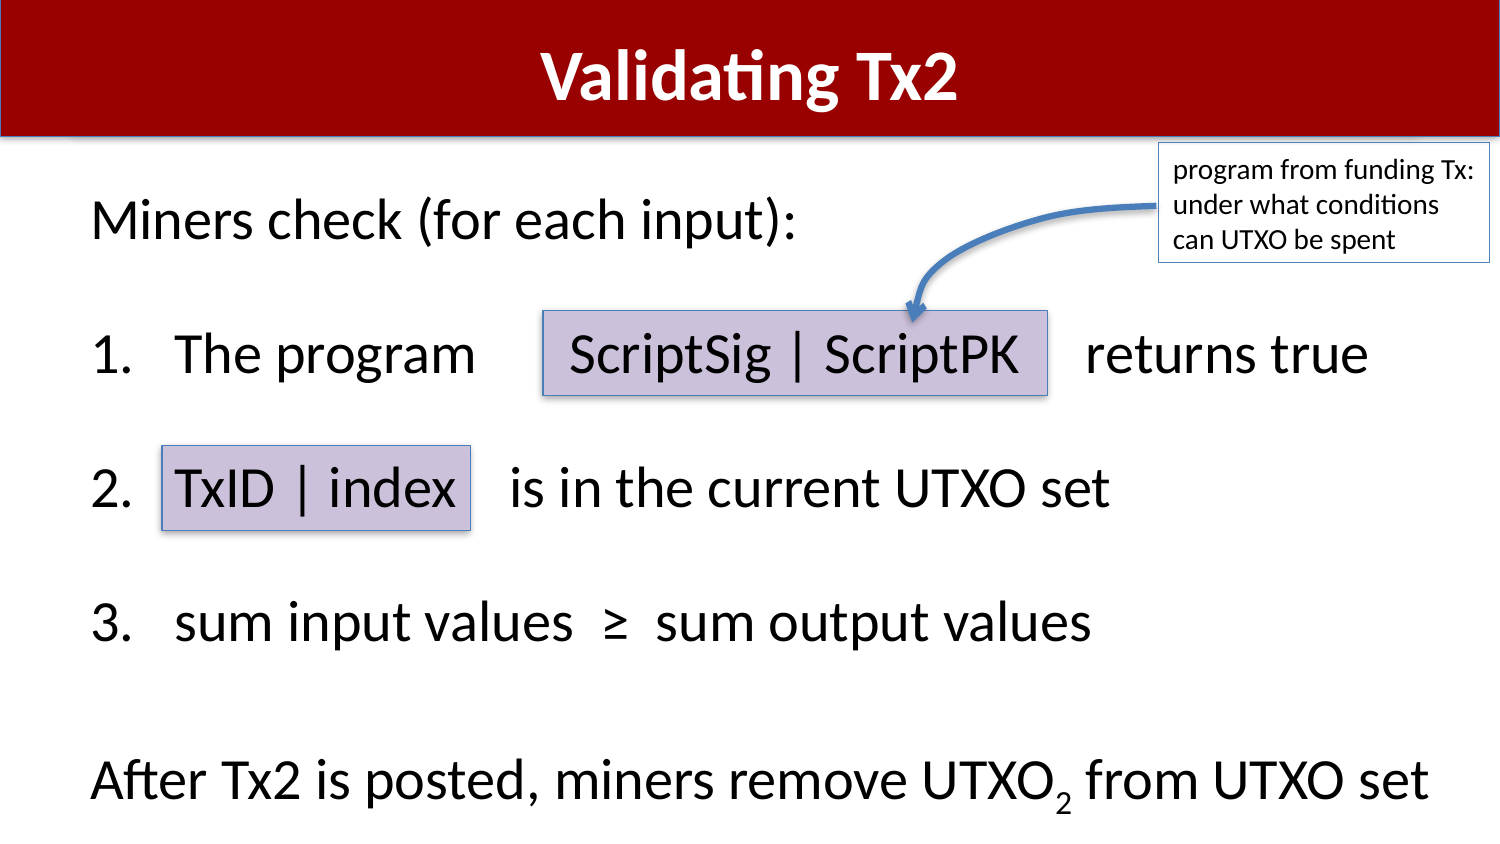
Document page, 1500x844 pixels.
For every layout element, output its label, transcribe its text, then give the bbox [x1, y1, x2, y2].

text_box [907, 205, 1157, 323]
title Validating Tx2 [75, 20, 1425, 123]
text_box program from funding Tx: under what conditions can UTXO be spent [1158, 142, 1490, 263]
list Miners check (for each input): The program ScriptSig | ScriptPK returns true TxID | index is in the current UTXO set sum input values ≥ sum output values After Tx2 is posted, miners remove UTXO2 from UTXO set [74, 173, 1477, 844]
